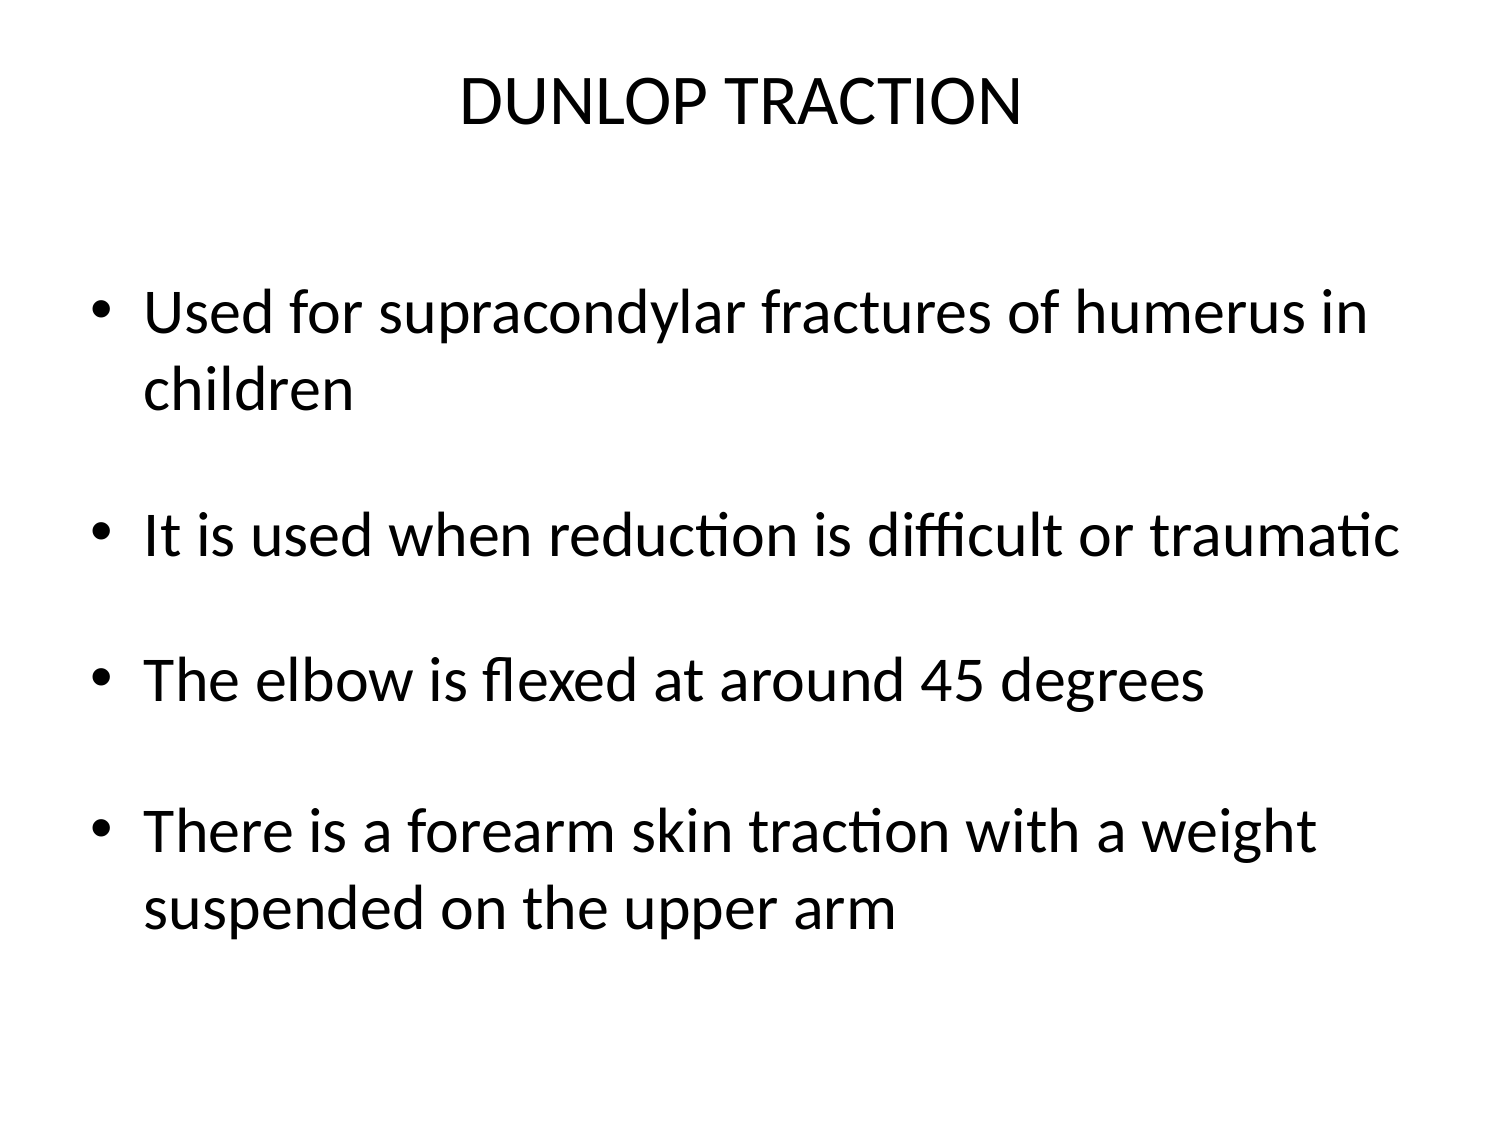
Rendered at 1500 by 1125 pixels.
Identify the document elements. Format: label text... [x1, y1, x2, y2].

list Used for supracondylar fractures of humerus in children It is used when reduction is difficult or traumatic The elbow is flexed at around 45 degrees There is a forearm skin traction with a weight suspended on the upper arm [75, 262, 1425, 1005]
title DUNLOP TRACTION [75, 45, 1425, 233]
